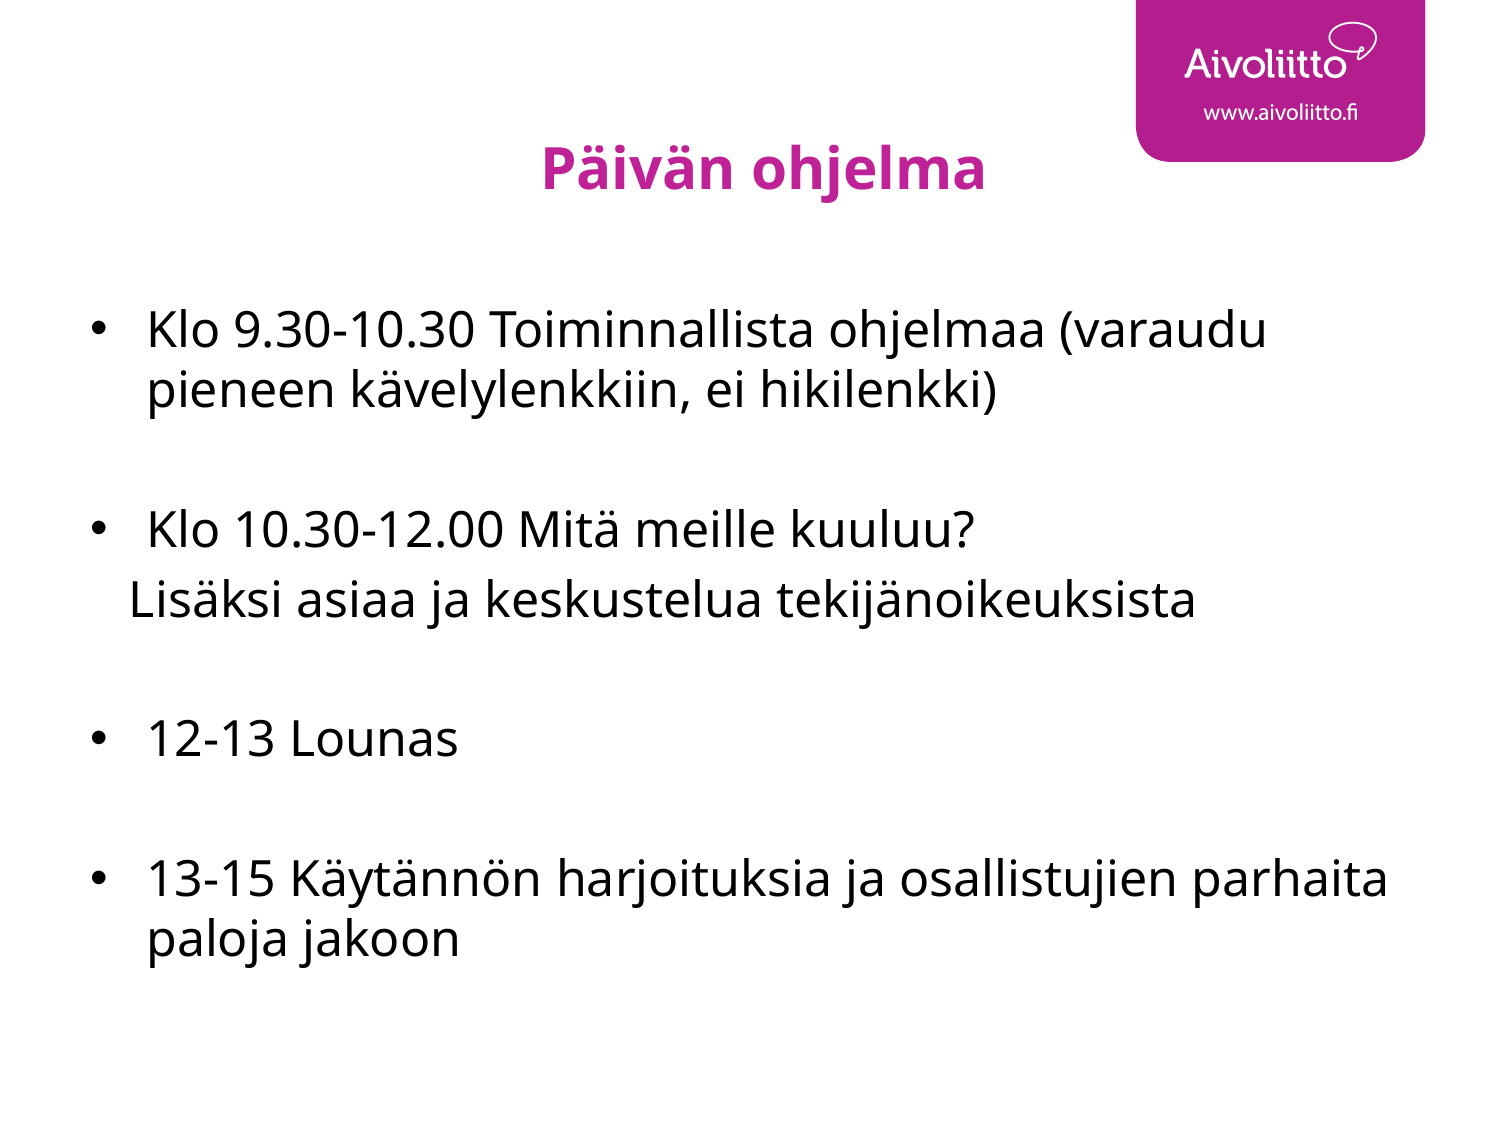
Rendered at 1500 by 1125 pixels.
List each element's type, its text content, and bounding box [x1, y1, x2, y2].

picture [1135, 0, 1426, 162]
list Klo 9.30-10.30 Toiminnallista ohjelmaa (varaudu pieneen kävelylenkkiin, ei hikilenkki) Klo 10.30-12.00 Mitä meille kuuluu? Lisäksi asiaa ja keskustelua tekijänoikeuksista 12-13 Lounas 13-15 Käytännön harjoituksia ja osallistujien parhaita paloja jakoon [75, 289, 1425, 991]
title Päivän ohjelma [75, 72, 1075, 260]
